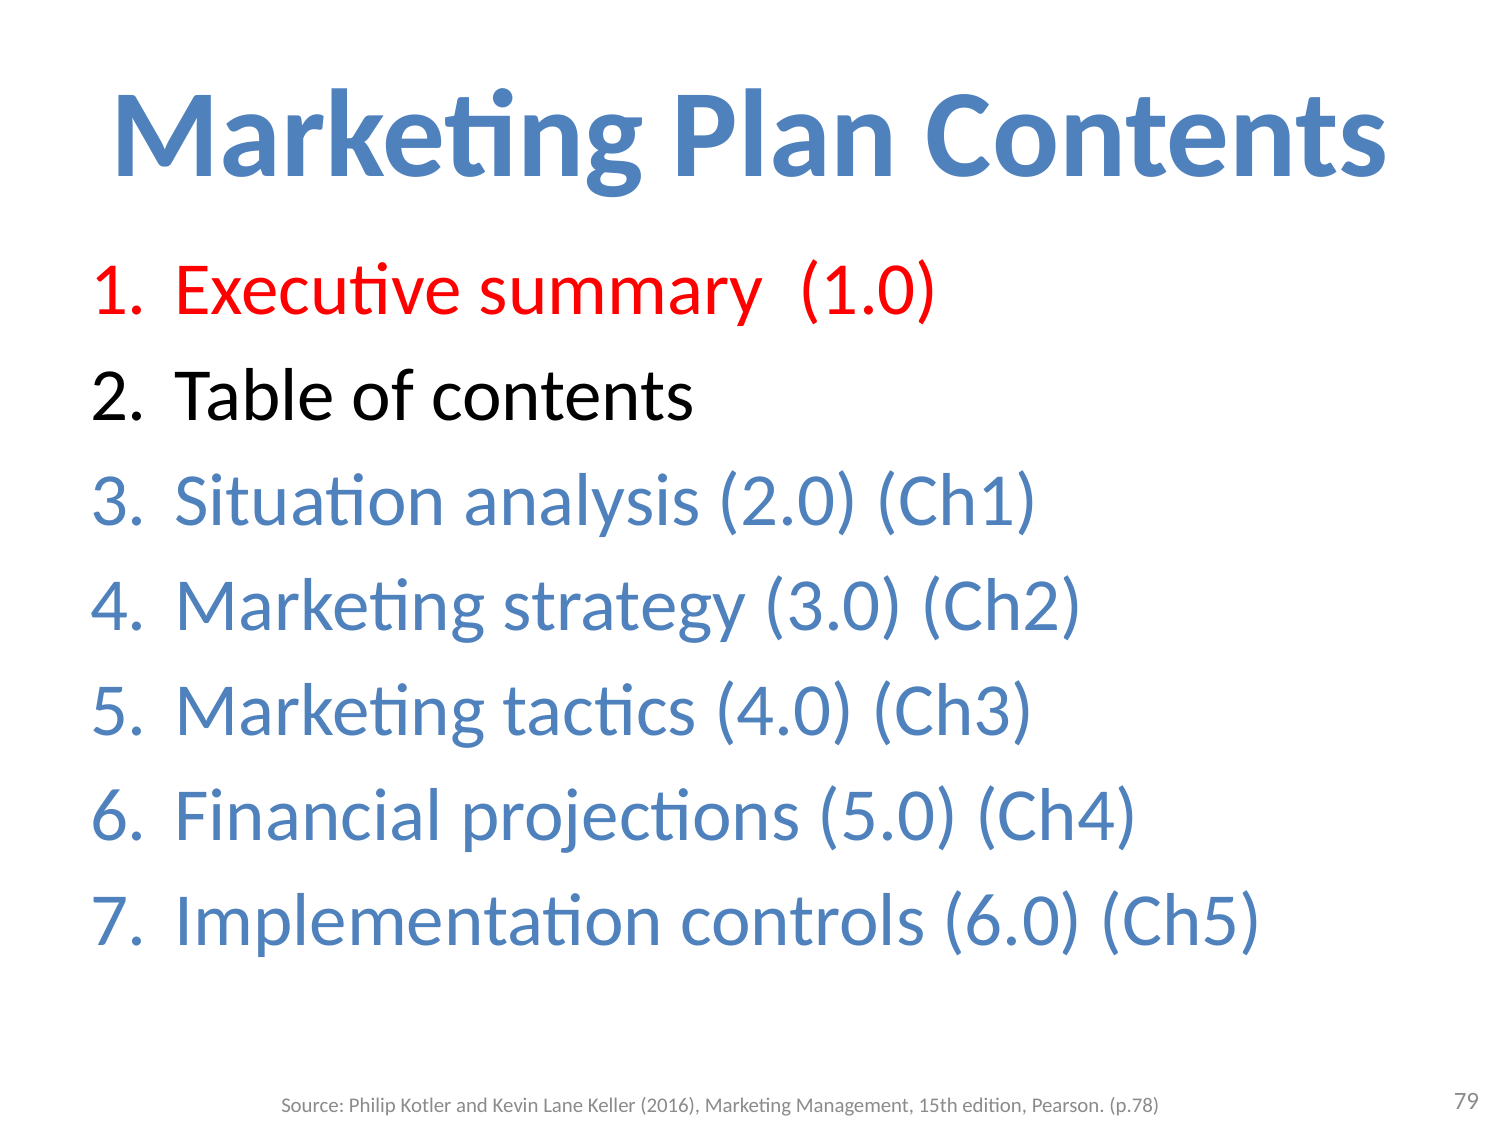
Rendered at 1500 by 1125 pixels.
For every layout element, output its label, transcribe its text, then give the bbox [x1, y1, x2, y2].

list Executive summary (1.0) Table of contents Situation analysis (2.0) (Ch1) Marketing strategy (3.0) (Ch2) Marketing tactics (4.0) (Ch3) Financial projections (5.0) (Ch4) Implementation controls (6.0) (Ch5) [75, 232, 1425, 1005]
title Marketing Plan Contents [75, 45, 1425, 209]
slide_number 79 [1144, 1069, 1495, 1125]
footer Source: Philip Kotler and Kevin Lane Keller (2016), Marketing Management, 15th edition, Pearson. (p.78) [76, 1082, 1365, 1125]
